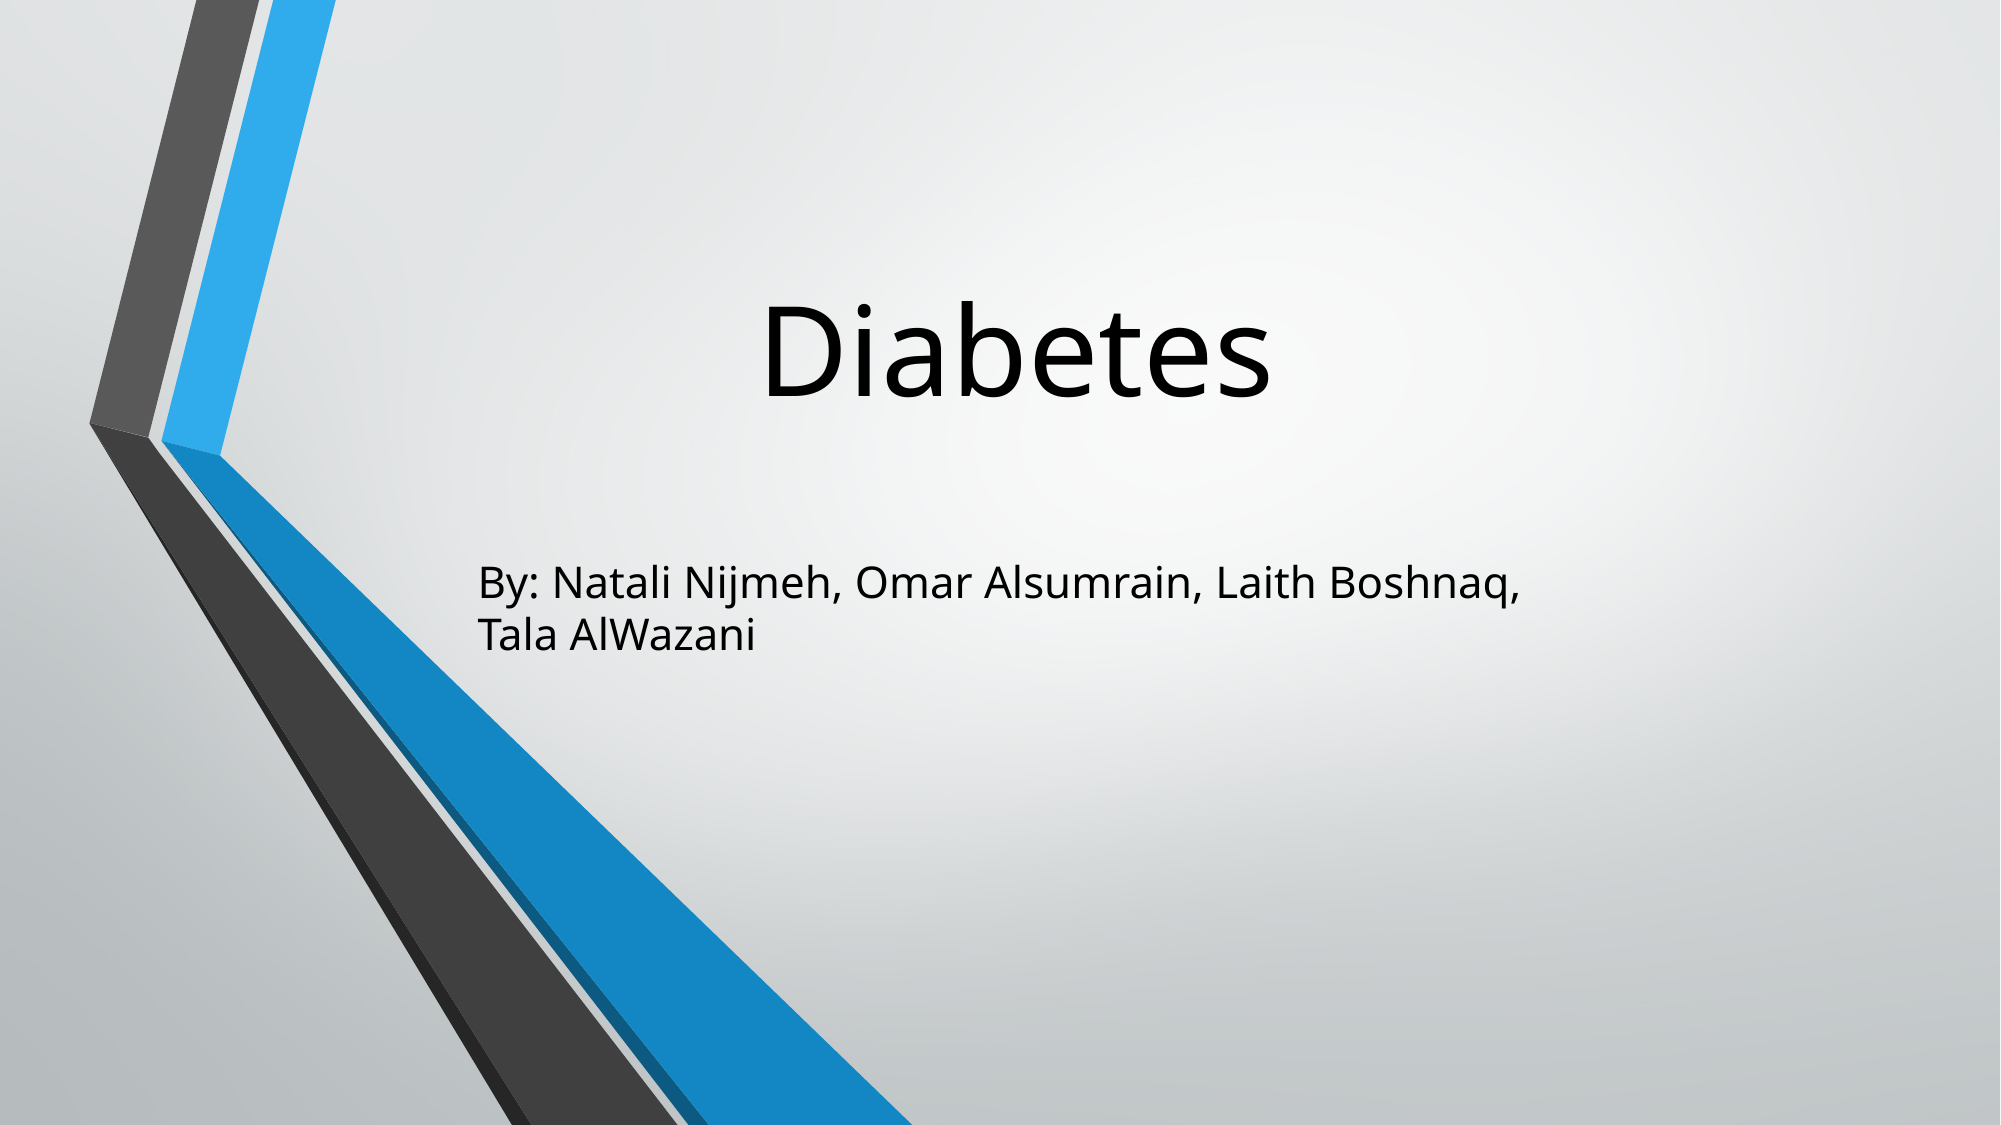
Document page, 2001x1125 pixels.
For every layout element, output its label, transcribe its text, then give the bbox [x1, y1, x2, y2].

title Diabetes [312, 0, 1720, 430]
subtitle By: Natali Nijmeh, Omar Alsumrain, Laith Boshnaq, Tala AlWazani [462, 546, 1609, 775]
